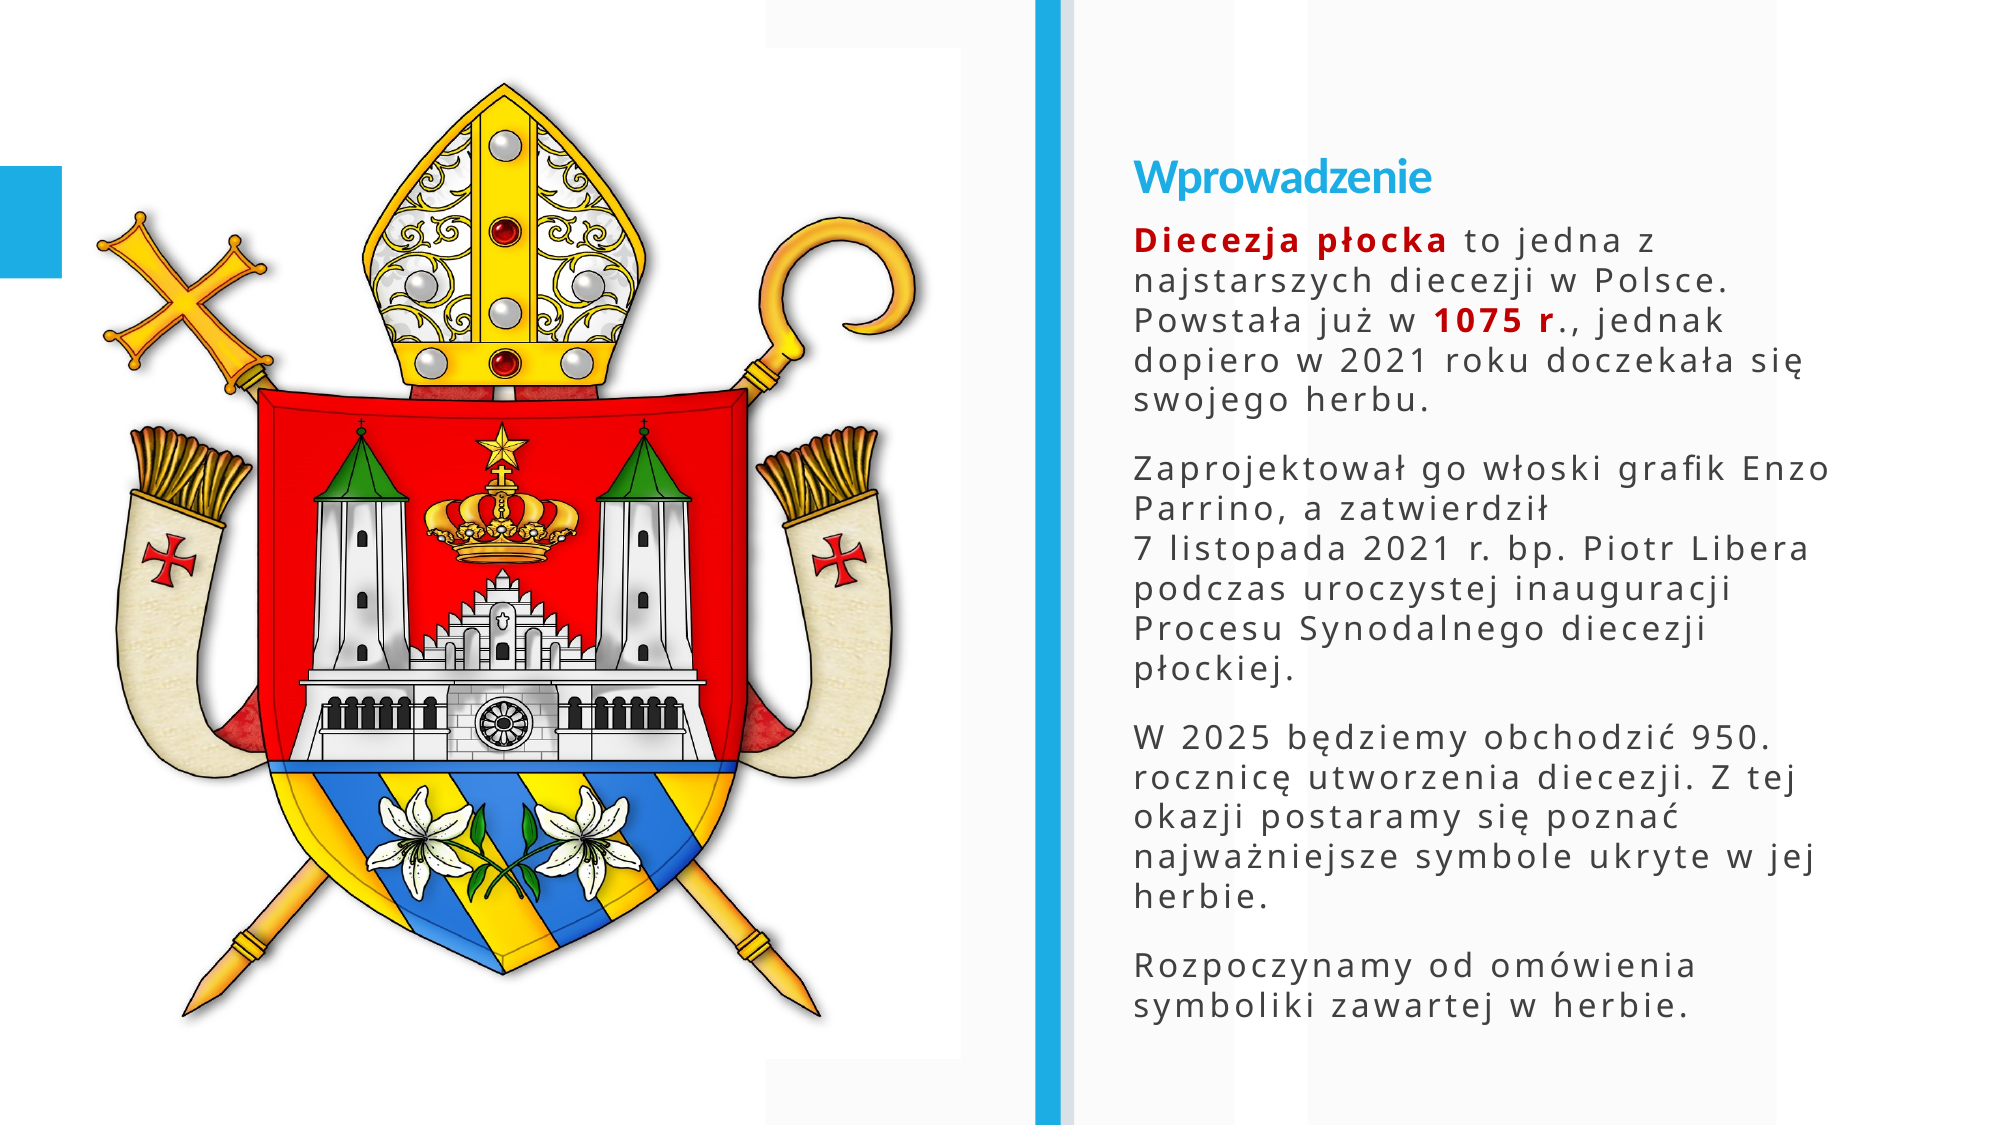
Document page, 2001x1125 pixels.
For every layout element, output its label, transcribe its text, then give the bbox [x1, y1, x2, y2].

title Wprowadzenie [1118, 48, 1830, 211]
subtitle Diecezja płocka to jedna z najstarszych diecezji w Polsce. Powstała już w 1075 r., jednak dopiero w 2021 roku doczekała się swojego herbu. Zaprojektował go włoski grafik Enzo Parrino, a zatwierdził 7 listopada 2021 r. bp. Piotr Libera podczas uroczystej inauguracji Procesu Synodalnego diecezji płockiej. W 2025 będziemy obchodzić 950. rocznicę utworzenia diecezji. Z tej okazji postaramy się poznać najważniejsze symbole ukryte w jej herbie. Rozpoczynamy od omówienia symboliki zawartej w herbie. [1118, 211, 1869, 1042]
picture [61, 48, 962, 1060]
